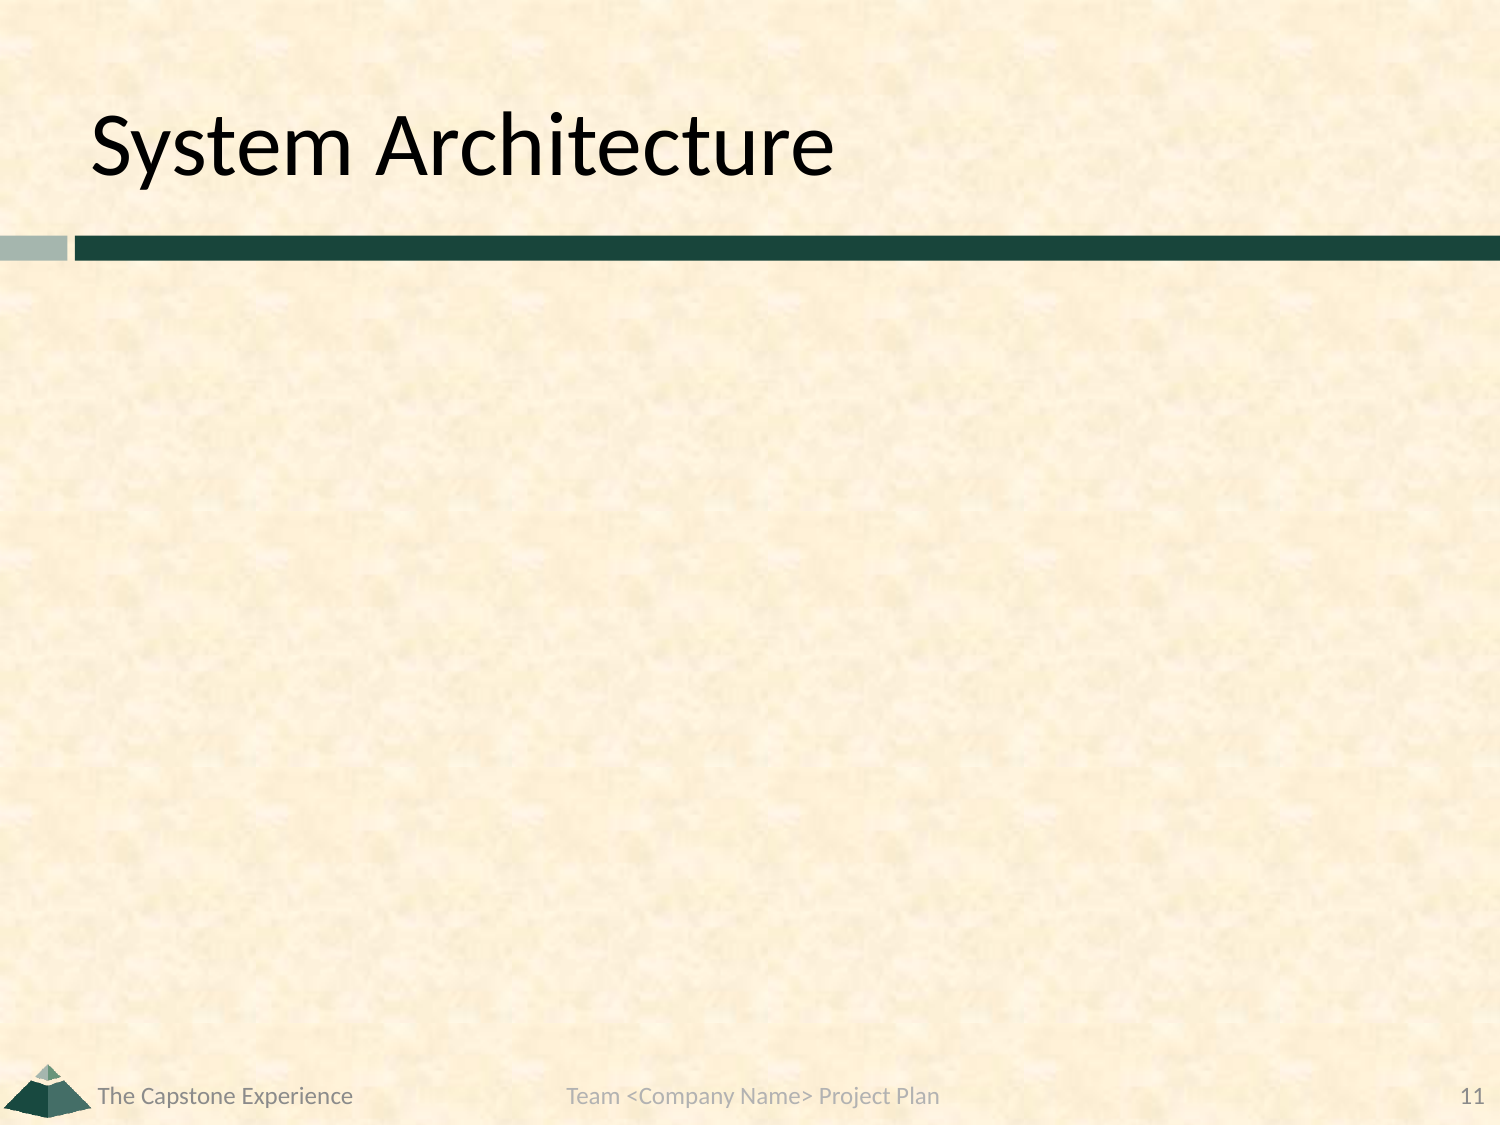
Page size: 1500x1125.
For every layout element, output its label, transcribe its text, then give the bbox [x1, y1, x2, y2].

picture [0, 0, 1500, 1125]
footer Team <Company Name> Project Plan [512, 1065, 988, 1125]
title System Architecture [75, 45, 1425, 233]
slide_number The Capstone Experience [75, 1065, 425, 1125]
slide_number 11 [1149, 1065, 1500, 1125]
